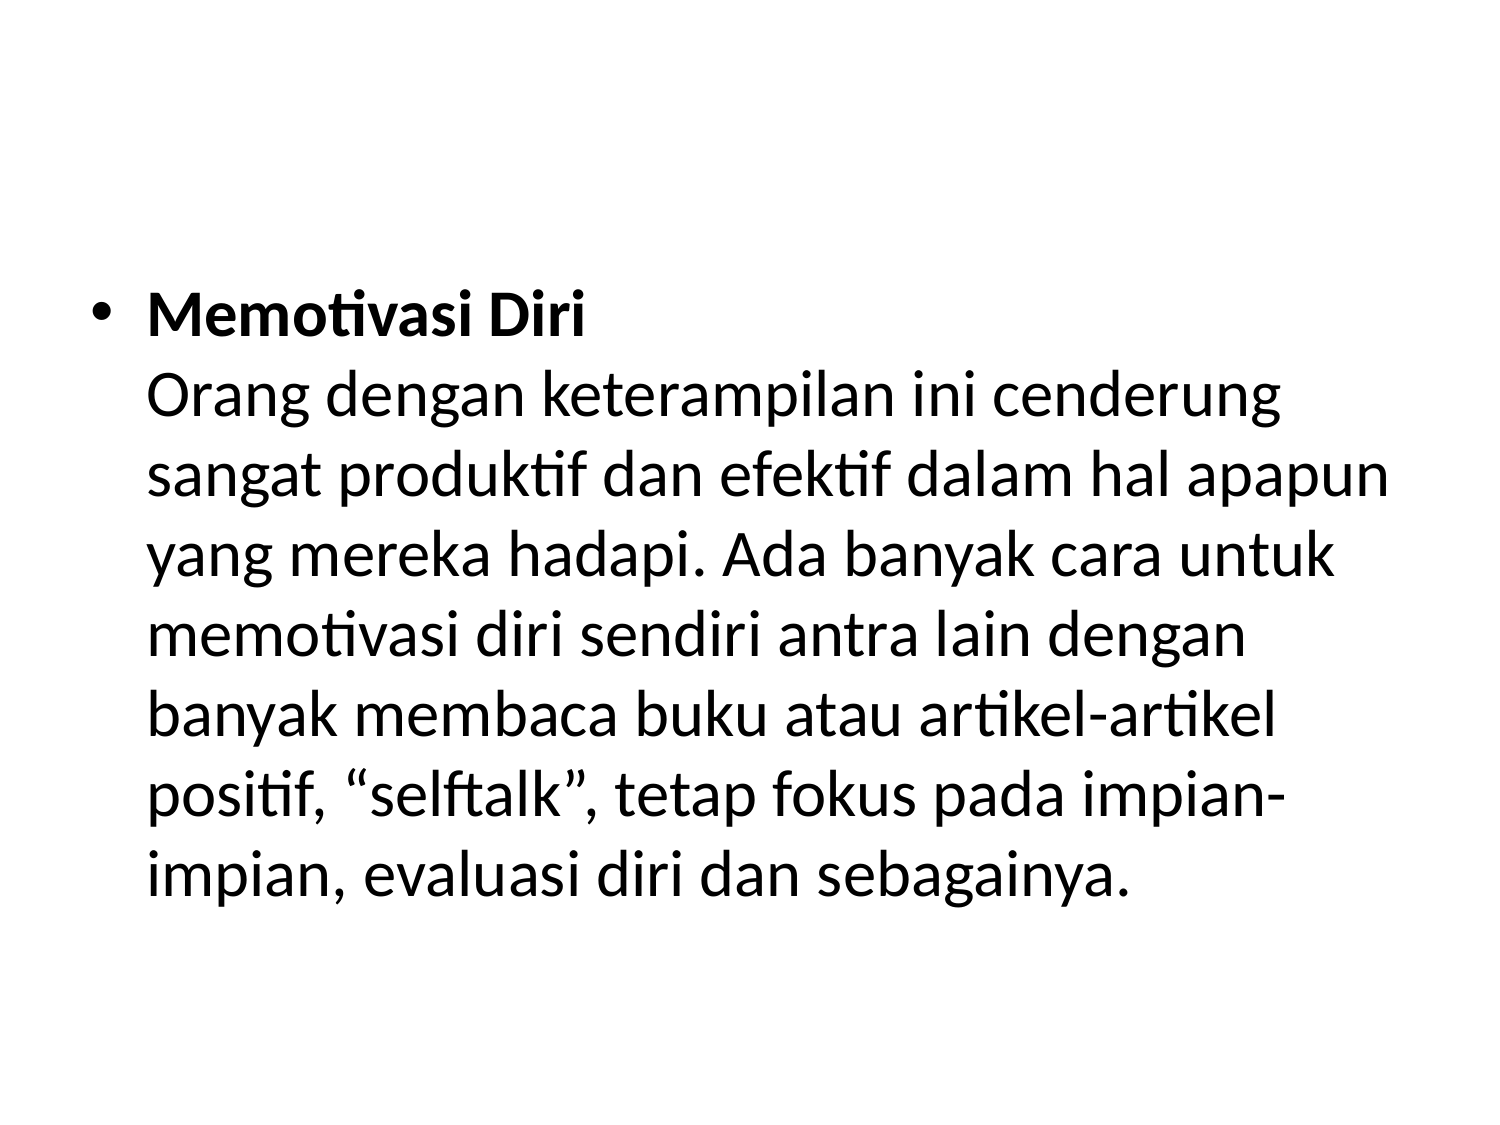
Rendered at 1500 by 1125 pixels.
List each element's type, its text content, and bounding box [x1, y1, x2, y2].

list Memotivasi Diri Orang dengan keterampilan ini cenderung sangat produktif dan efektif dalam hal apapun yang mereka hadapi. Ada banyak cara untuk memotivasi diri sendiri antra lain dengan banyak membaca buku atau artikel-artikel positif, “selftalk”, tetap fokus pada impian-impian, evaluasi diri dan sebagainya. [75, 262, 1425, 1005]
